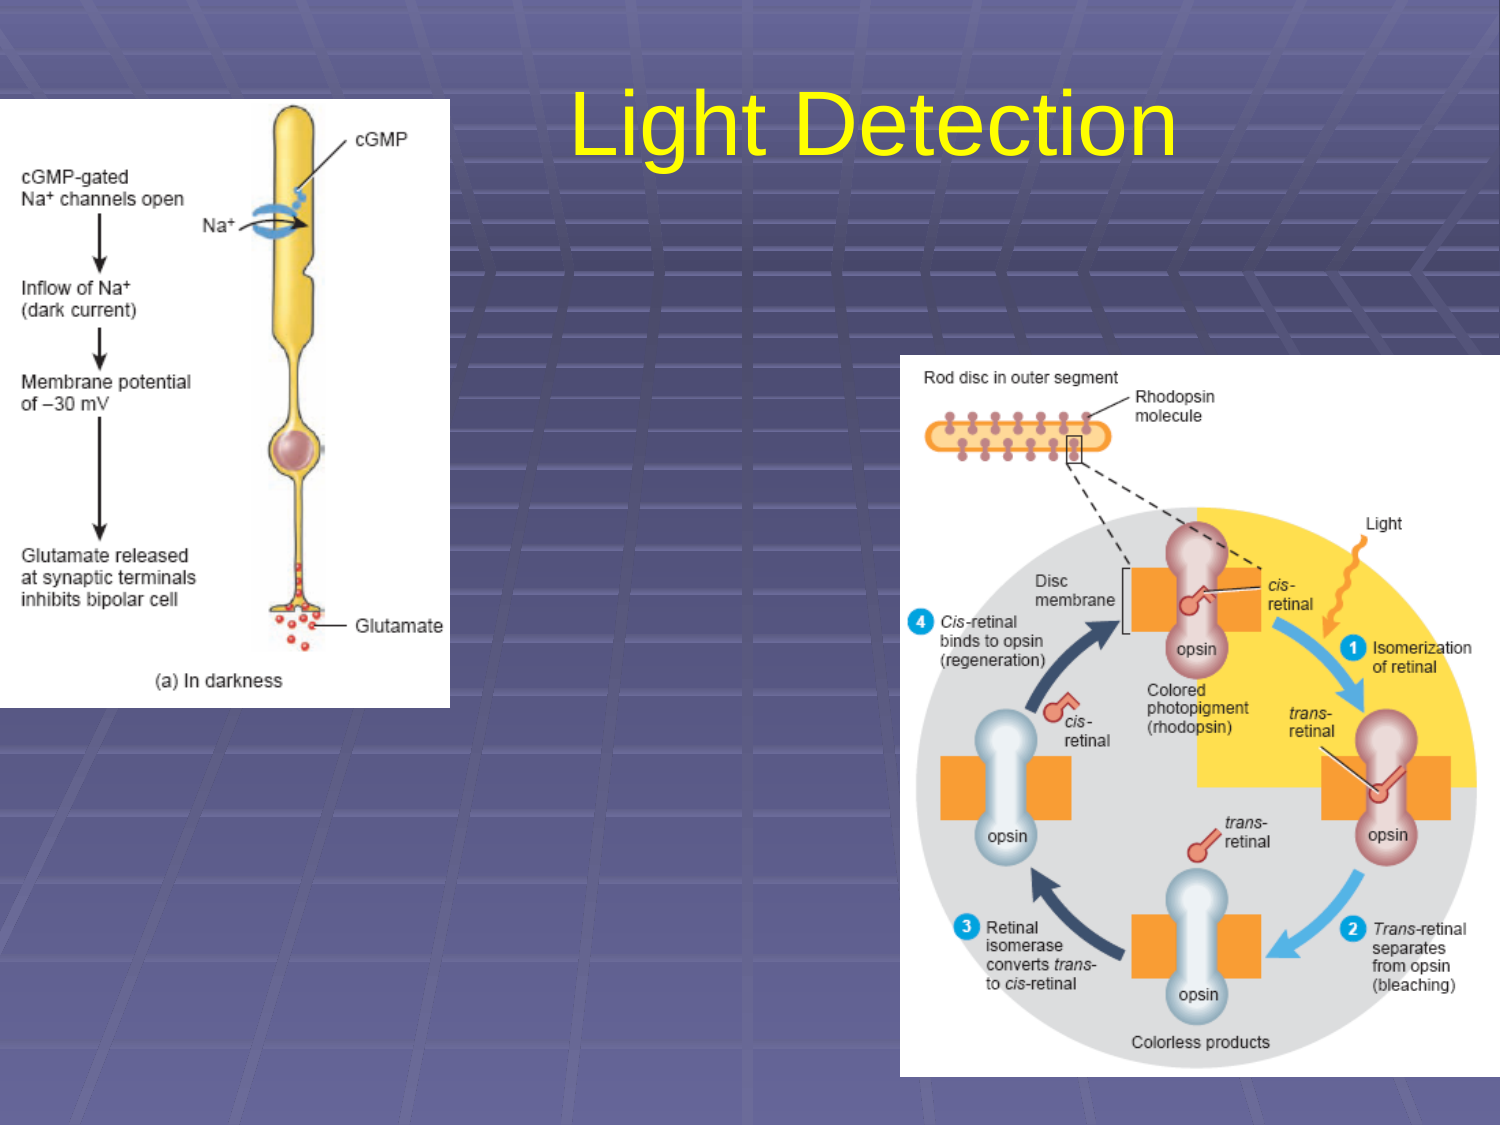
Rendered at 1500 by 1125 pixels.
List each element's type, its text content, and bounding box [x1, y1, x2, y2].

picture [899, 354, 1500, 1077]
picture [0, 99, 451, 708]
title Light Detection [324, 24, 1425, 213]
